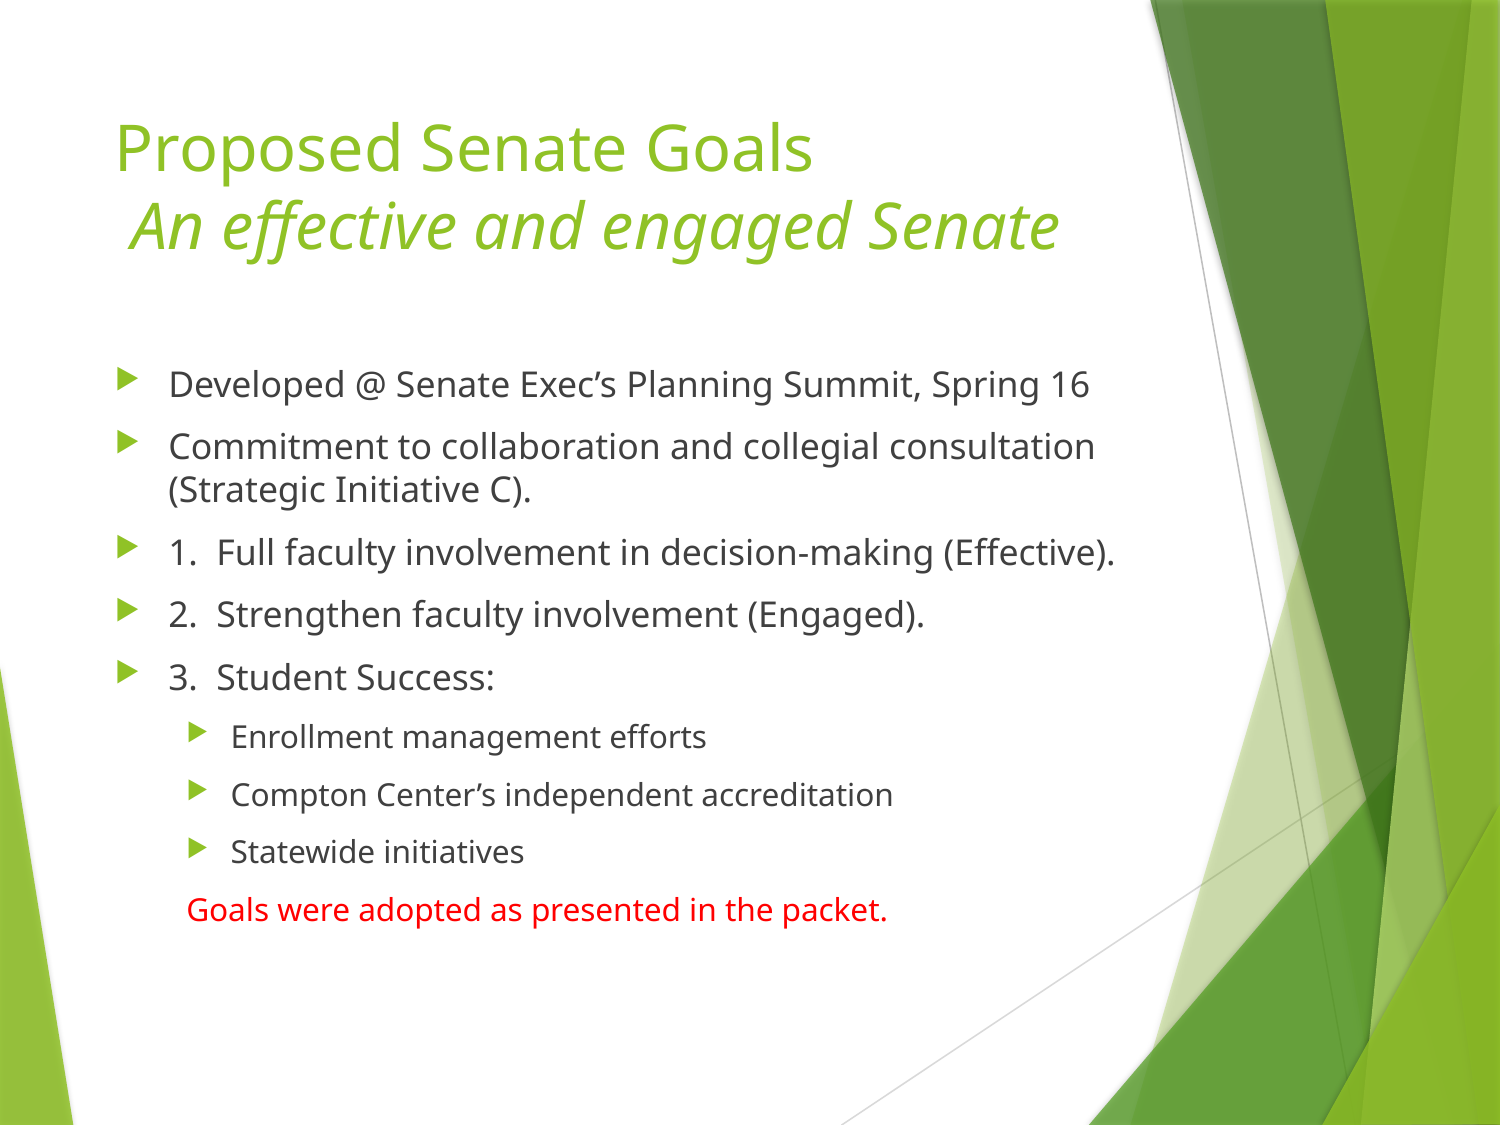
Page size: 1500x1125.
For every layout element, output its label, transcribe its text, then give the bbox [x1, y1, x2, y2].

list Developed @ Senate Exec’s Planning Summit, Spring 16 Commitment to collaboration and collegial consultation (Strategic Initiative C). 1. Full faculty involvement in decision-making (Effective). 2. Strengthen faculty involvement (Engaged). 3. Student Success: Enrollment management efforts Compton Center’s independent accreditation Statewide initiatives Goals were adopted as presented in the packet. [99, 354, 1142, 992]
title Proposed Senate Goals An effective and engaged Senate [99, 99, 1142, 317]
